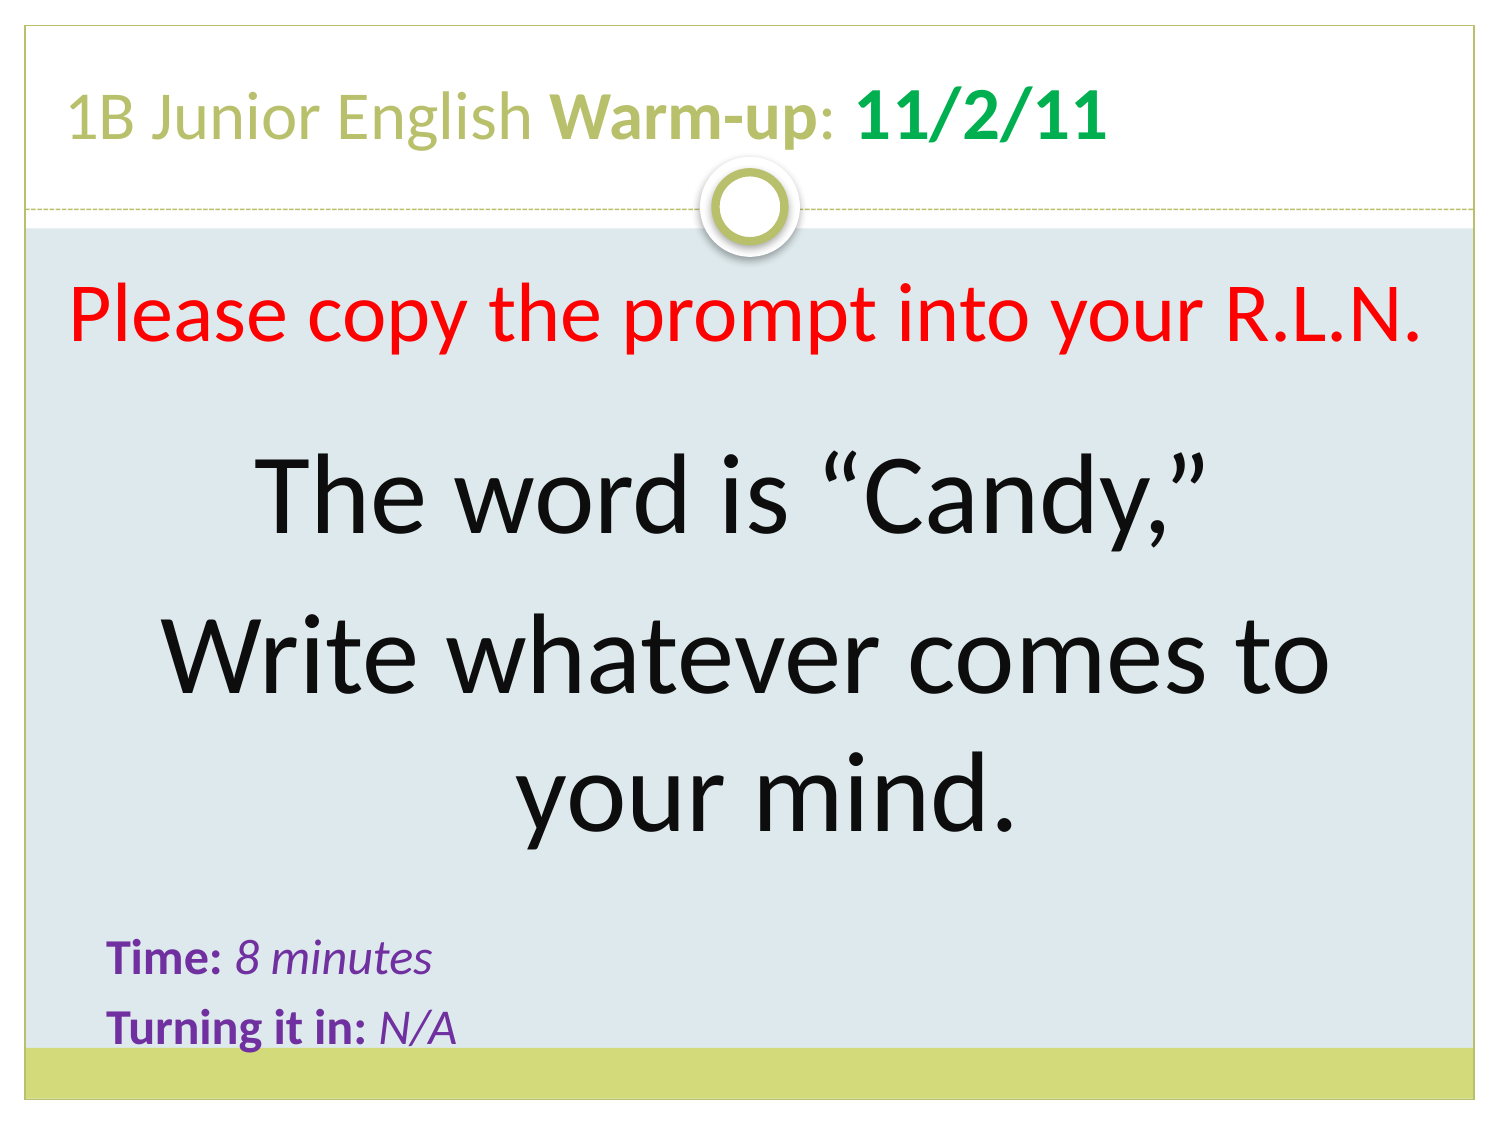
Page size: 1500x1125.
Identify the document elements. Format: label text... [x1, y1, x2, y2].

title 1B Junior English Warm-up: 11/2/11 [49, 37, 1450, 162]
list Please copy the prompt into your R.L.N. The word is “Candy,” Write whatever comes to your mind. Time: 8 minutes Turning it in: N/A [49, 249, 1445, 1100]
